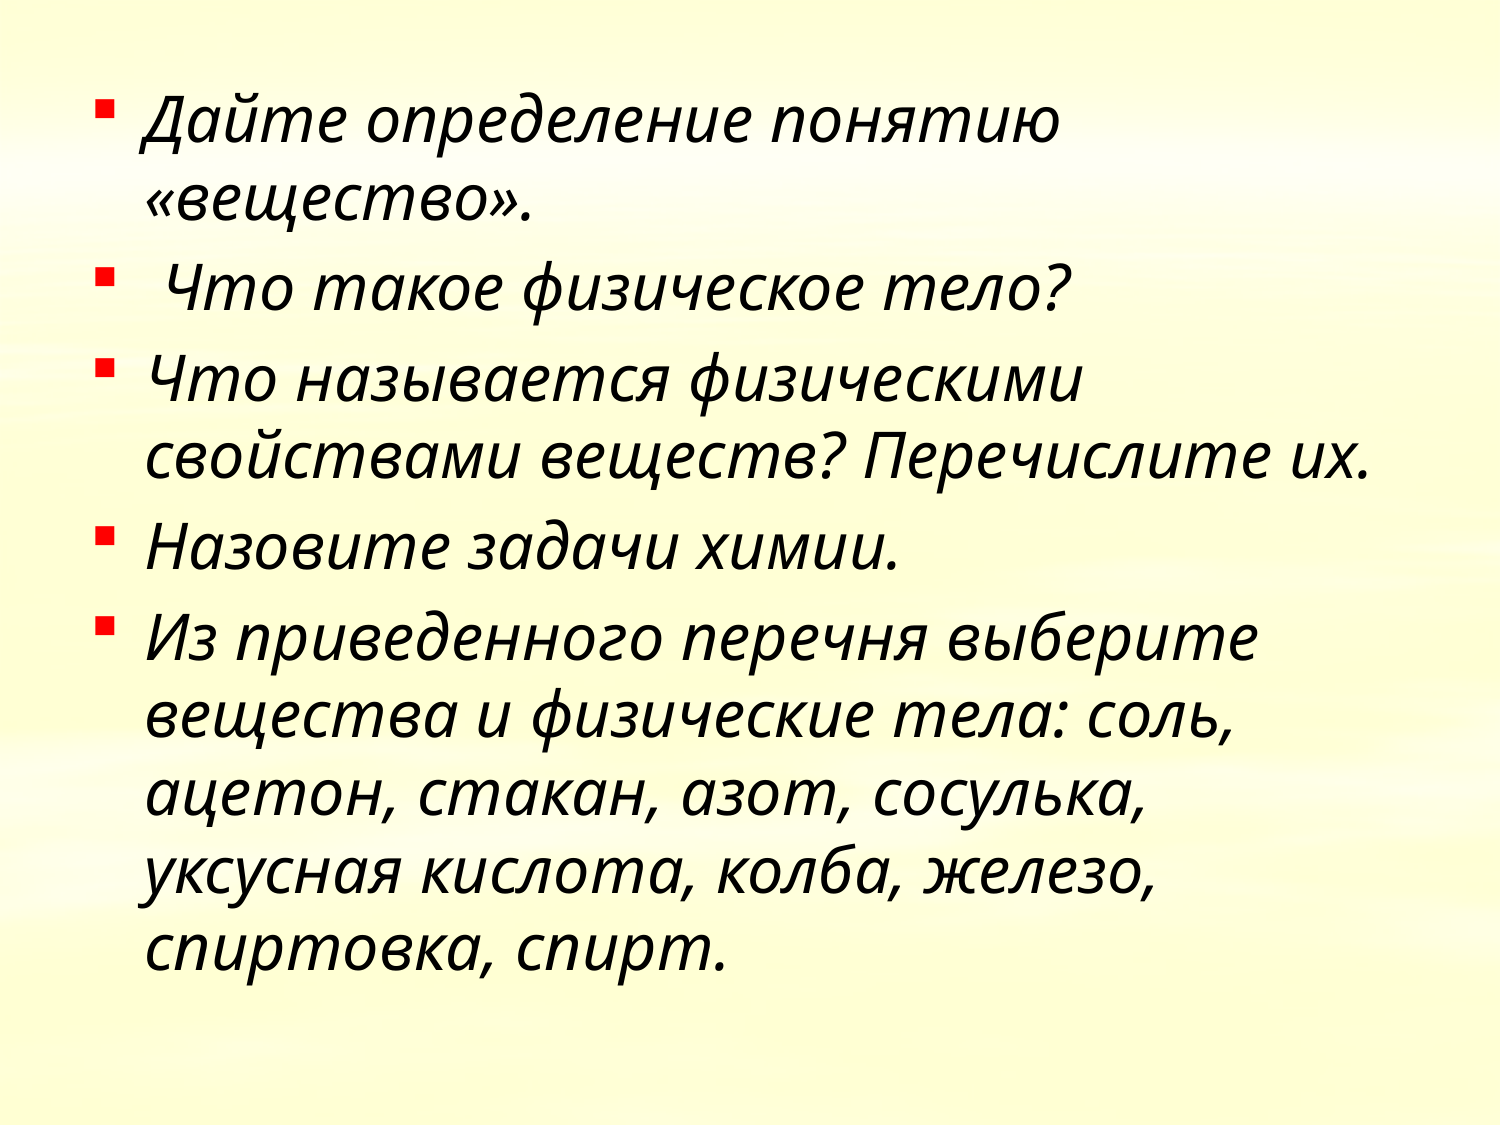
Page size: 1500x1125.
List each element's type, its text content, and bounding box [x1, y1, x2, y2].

list Дайте определение понятию «вещество». Что такое физическое тело? Что называется физическими свойствами веществ? Перечислите их. Назовите задачи химии. Из приведенного перечня выберите вещества и физические тела: соль, ацетон, стакан, азот, сосулька, уксусная кислота, колба, железо, спиртовка, спирт. [74, 70, 1426, 1006]
